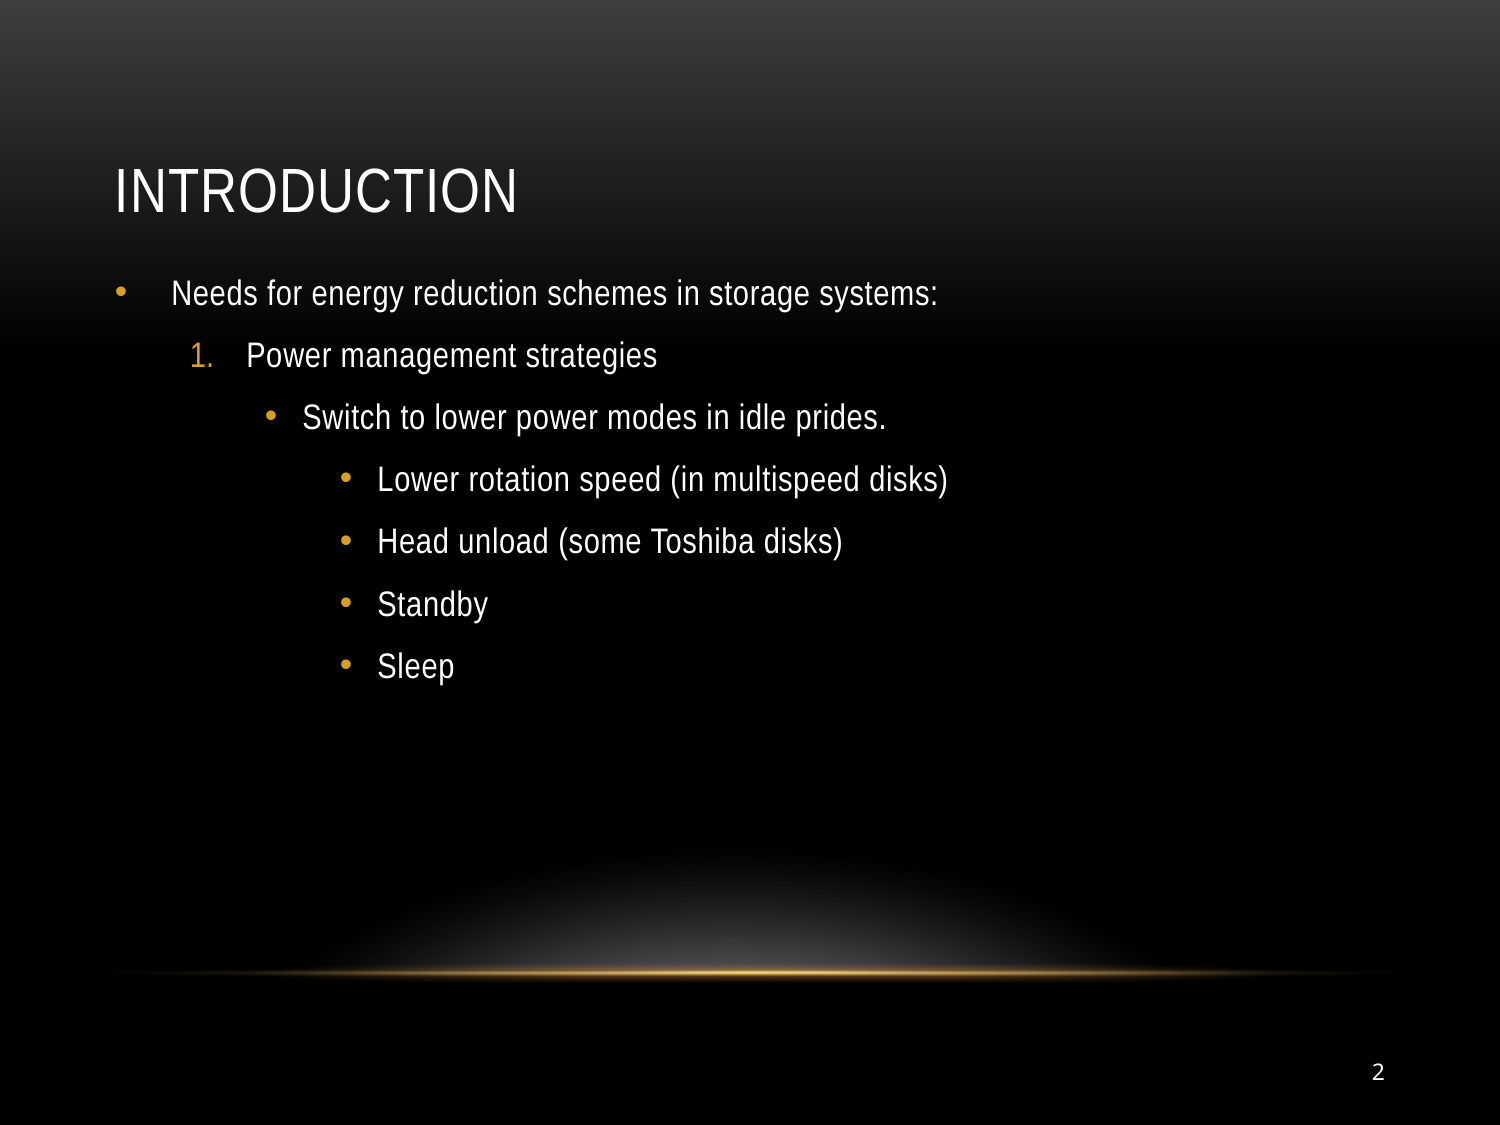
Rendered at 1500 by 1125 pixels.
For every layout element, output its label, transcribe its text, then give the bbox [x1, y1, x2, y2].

title introduction [99, 45, 1400, 233]
list Needs for energy reduction schemes in storage systems: Power management strategies Switch to lower power modes in idle prides. Lower rotation speed (in multispeed disks) Head unload (some Toshiba disks) Standby Sleep [99, 262, 1400, 938]
picture [0, 0, 1500, 1125]
slide_number 2 [1237, 1042, 1400, 1103]
